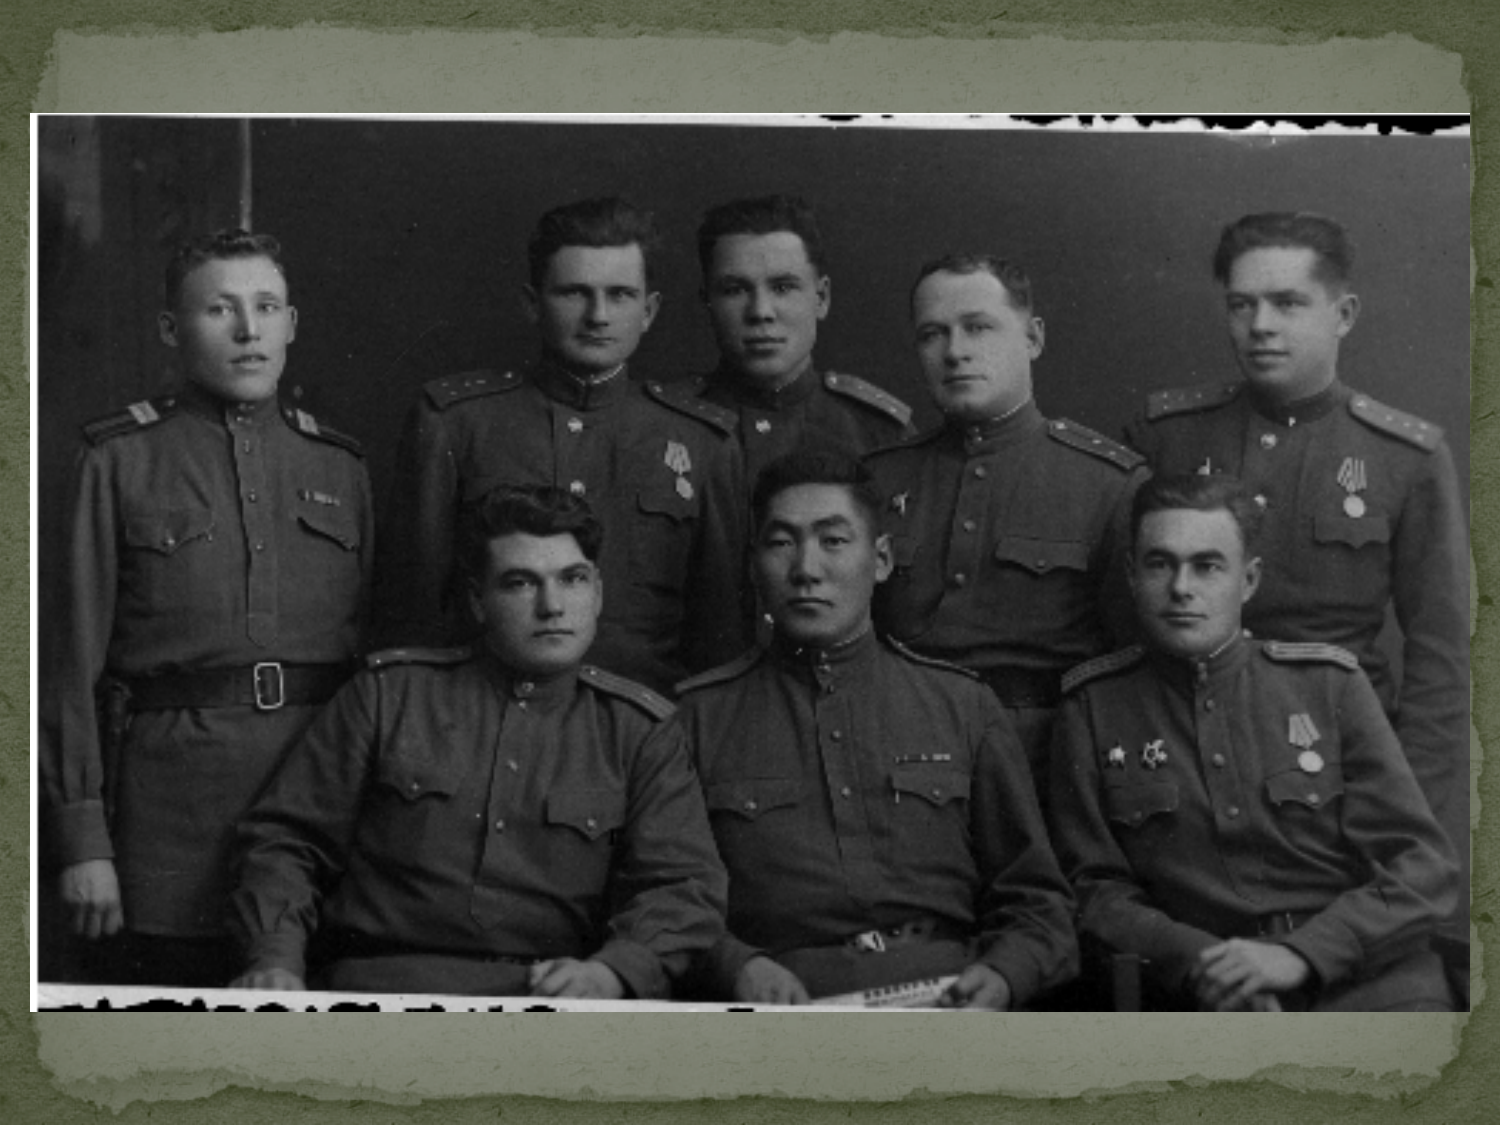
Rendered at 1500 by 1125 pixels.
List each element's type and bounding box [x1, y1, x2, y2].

picture [30, 113, 1470, 1012]
